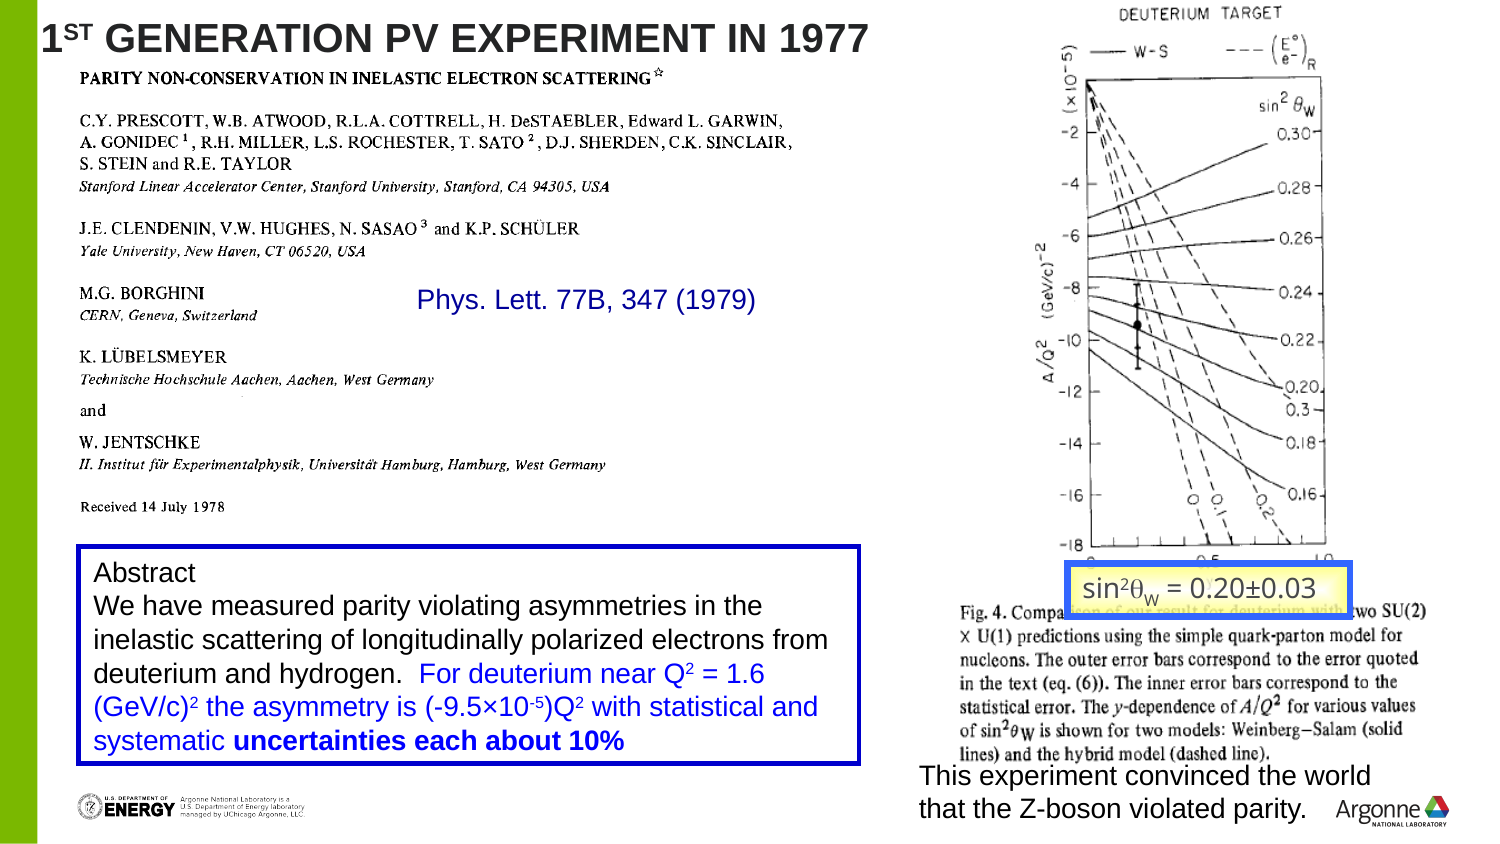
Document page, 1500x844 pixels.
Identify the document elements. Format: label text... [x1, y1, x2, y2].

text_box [955, 0, 1436, 767]
text_box Abstract We have measured parity violating asymmetries in the inelastic scattering of longitudinally polarized electrons from deuterium and hydrogen. For deuterium near Q2 = 1.6 (GeV/c)2 the asymmetry is (-9.5×10-5)Q2 with statistical and systematic uncertainties each about 10% [78, 546, 859, 764]
text_box This experiment convinced the world that the Z-boson violated parity. [903, 749, 1401, 832]
picture [70, 61, 868, 522]
title 1st Generation PV experiment in 1977 [40, 9, 949, 62]
picture [1330, 787, 1458, 834]
picture [75, 791, 308, 822]
